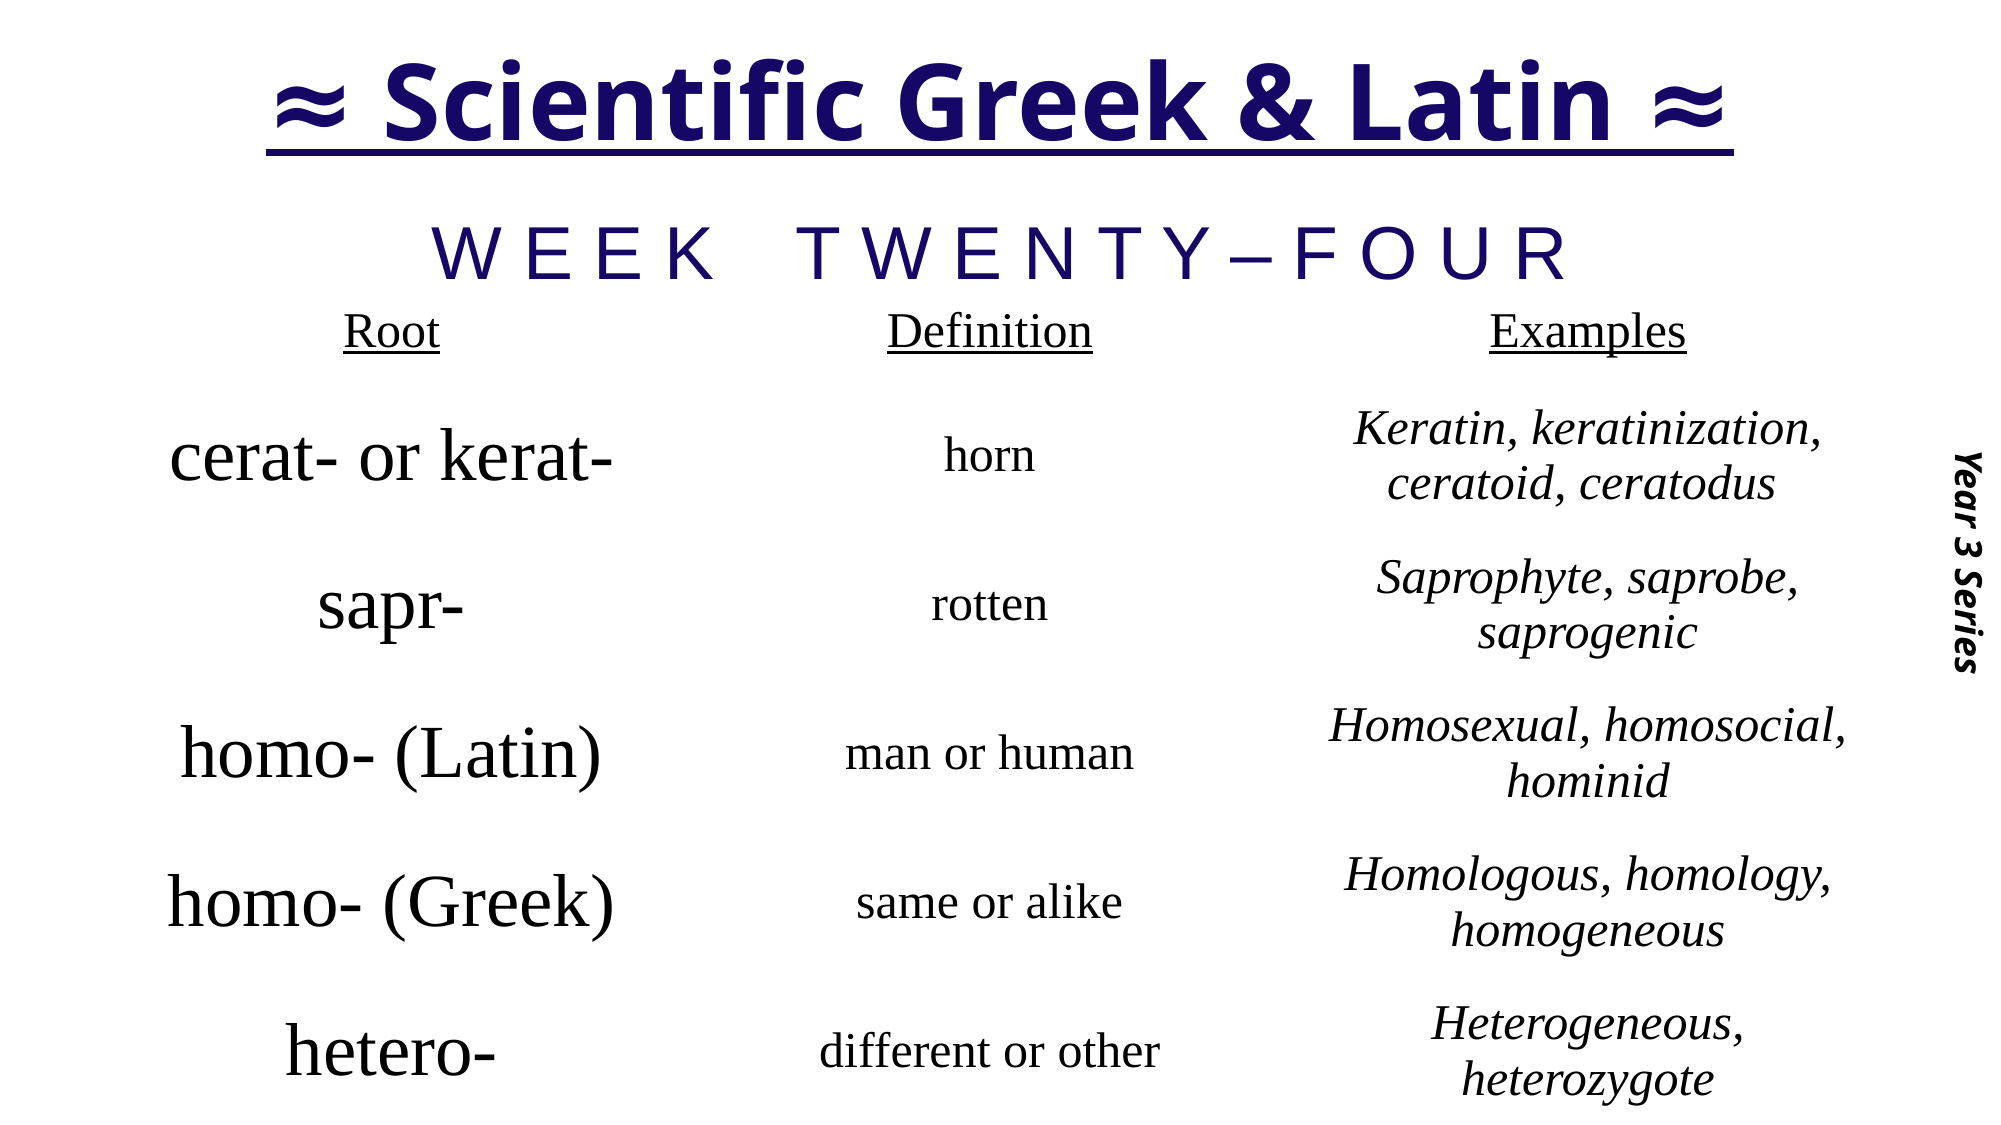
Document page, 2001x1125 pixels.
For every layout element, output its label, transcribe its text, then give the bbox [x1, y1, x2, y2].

table_cell Heterogeneous, heterozygote [1289, 976, 1887, 1125]
table_cell Homosexual, homosocial, hominid [1289, 678, 1887, 827]
table_cell homo- (Latin) [93, 678, 691, 827]
table_cell Keratin, keratinization, ceratoid, ceratodus [1289, 380, 1887, 529]
table_header Root [93, 298, 691, 380]
table_cell homo- (Greek) [93, 827, 691, 976]
title ≈ Scientific Greek & Latin ≈ [249, 0, 1750, 197]
table_header Definition [691, 298, 1289, 380]
table_cell rotten [691, 529, 1289, 678]
table_cell Saprophyte, saprobe, saprogenic [1289, 529, 1887, 678]
table_cell sapr- [93, 529, 691, 678]
table_header Examples [1289, 298, 1887, 380]
table_cell horn [691, 380, 1289, 529]
text_box W E E K T W E N T Y – F O U R [249, 197, 1750, 298]
text_box Year 3 Series [1924, 0, 2000, 1125]
table_cell man or human [691, 678, 1289, 827]
table_cell same or alike [691, 827, 1289, 976]
table_cell different or other [691, 976, 1289, 1125]
table_cell Homologous, homology, homogeneous [1289, 827, 1887, 976]
table_cell cerat- or kerat- [93, 380, 691, 529]
table_cell hetero- [93, 976, 691, 1125]
